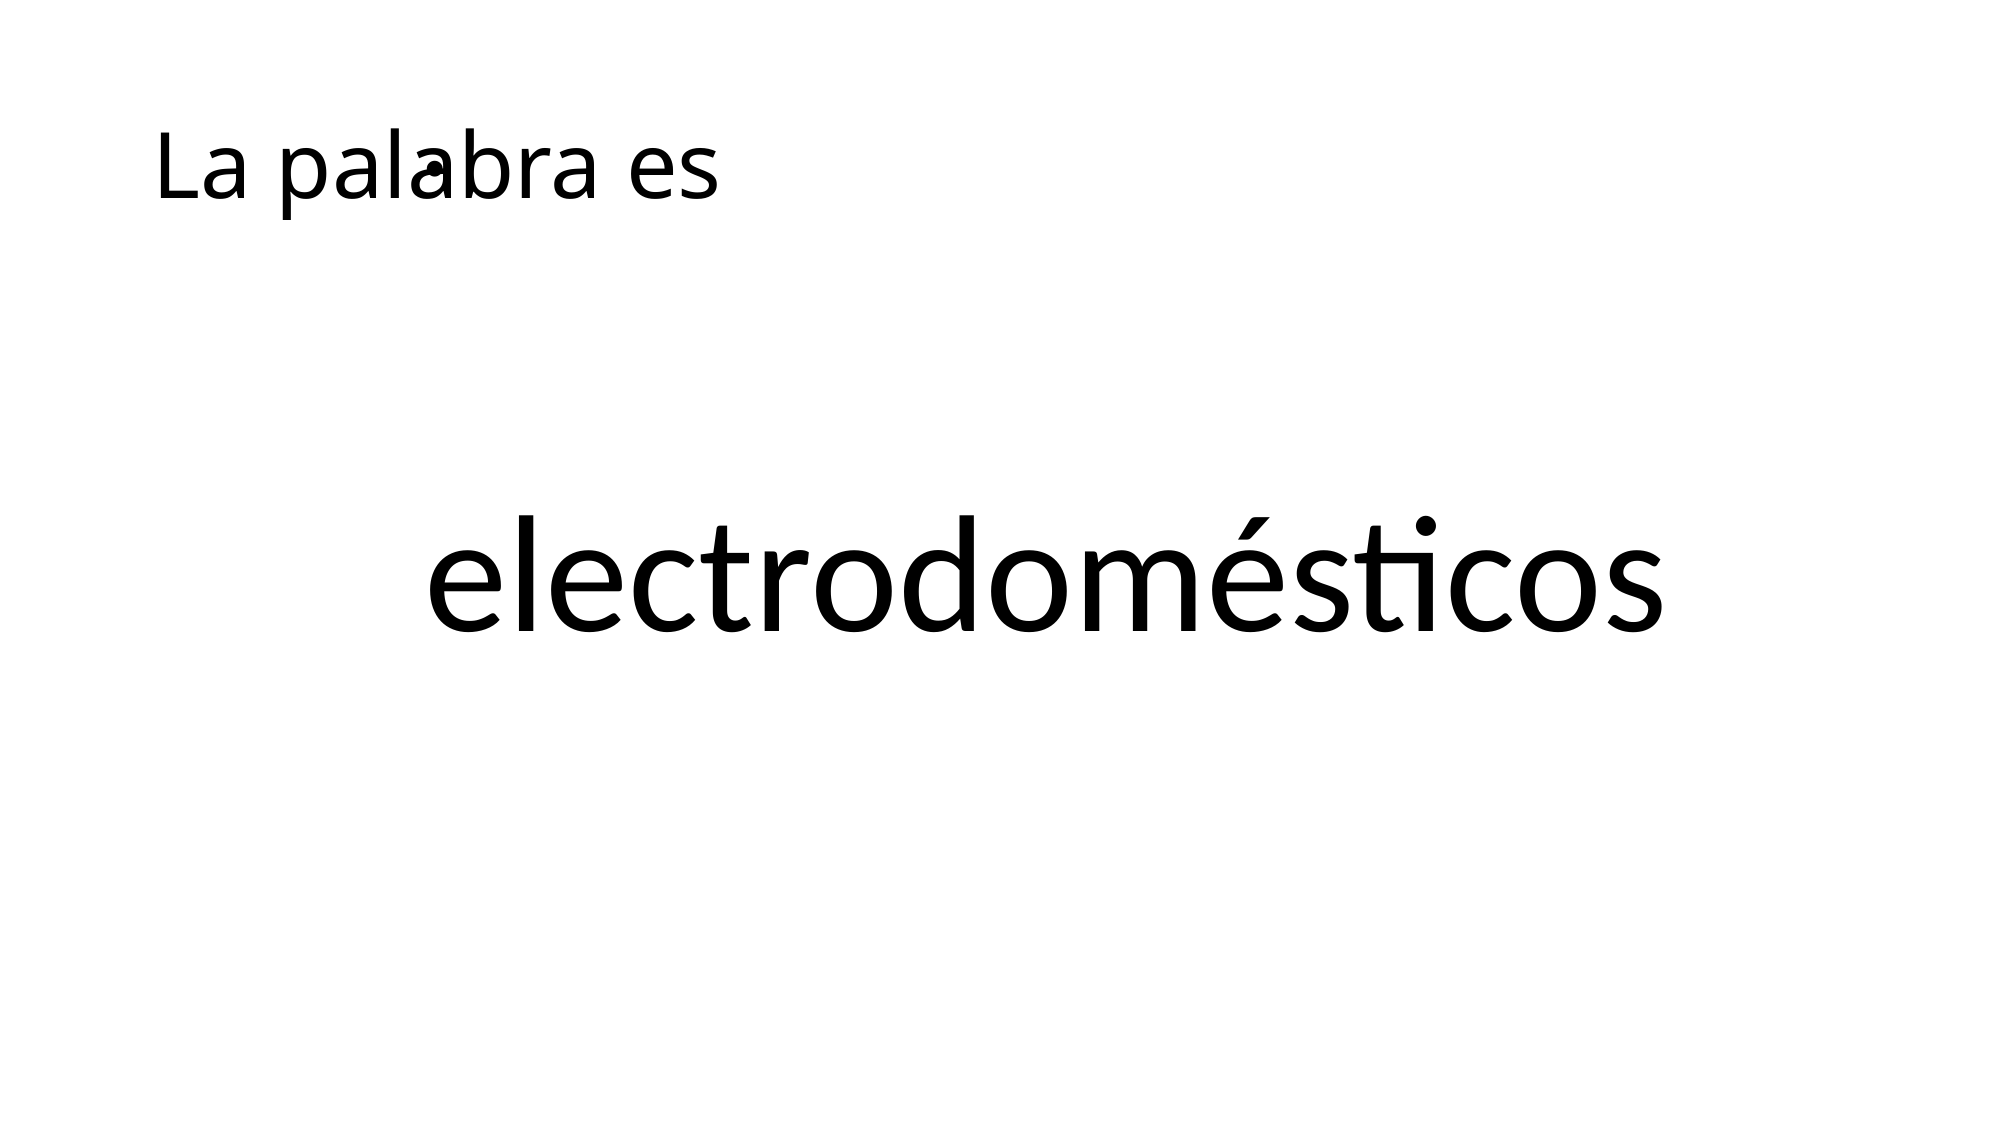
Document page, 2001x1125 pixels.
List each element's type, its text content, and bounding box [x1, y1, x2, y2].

list electrodomésticos [409, 132, 1863, 850]
title La palabra es [137, 59, 1863, 278]
